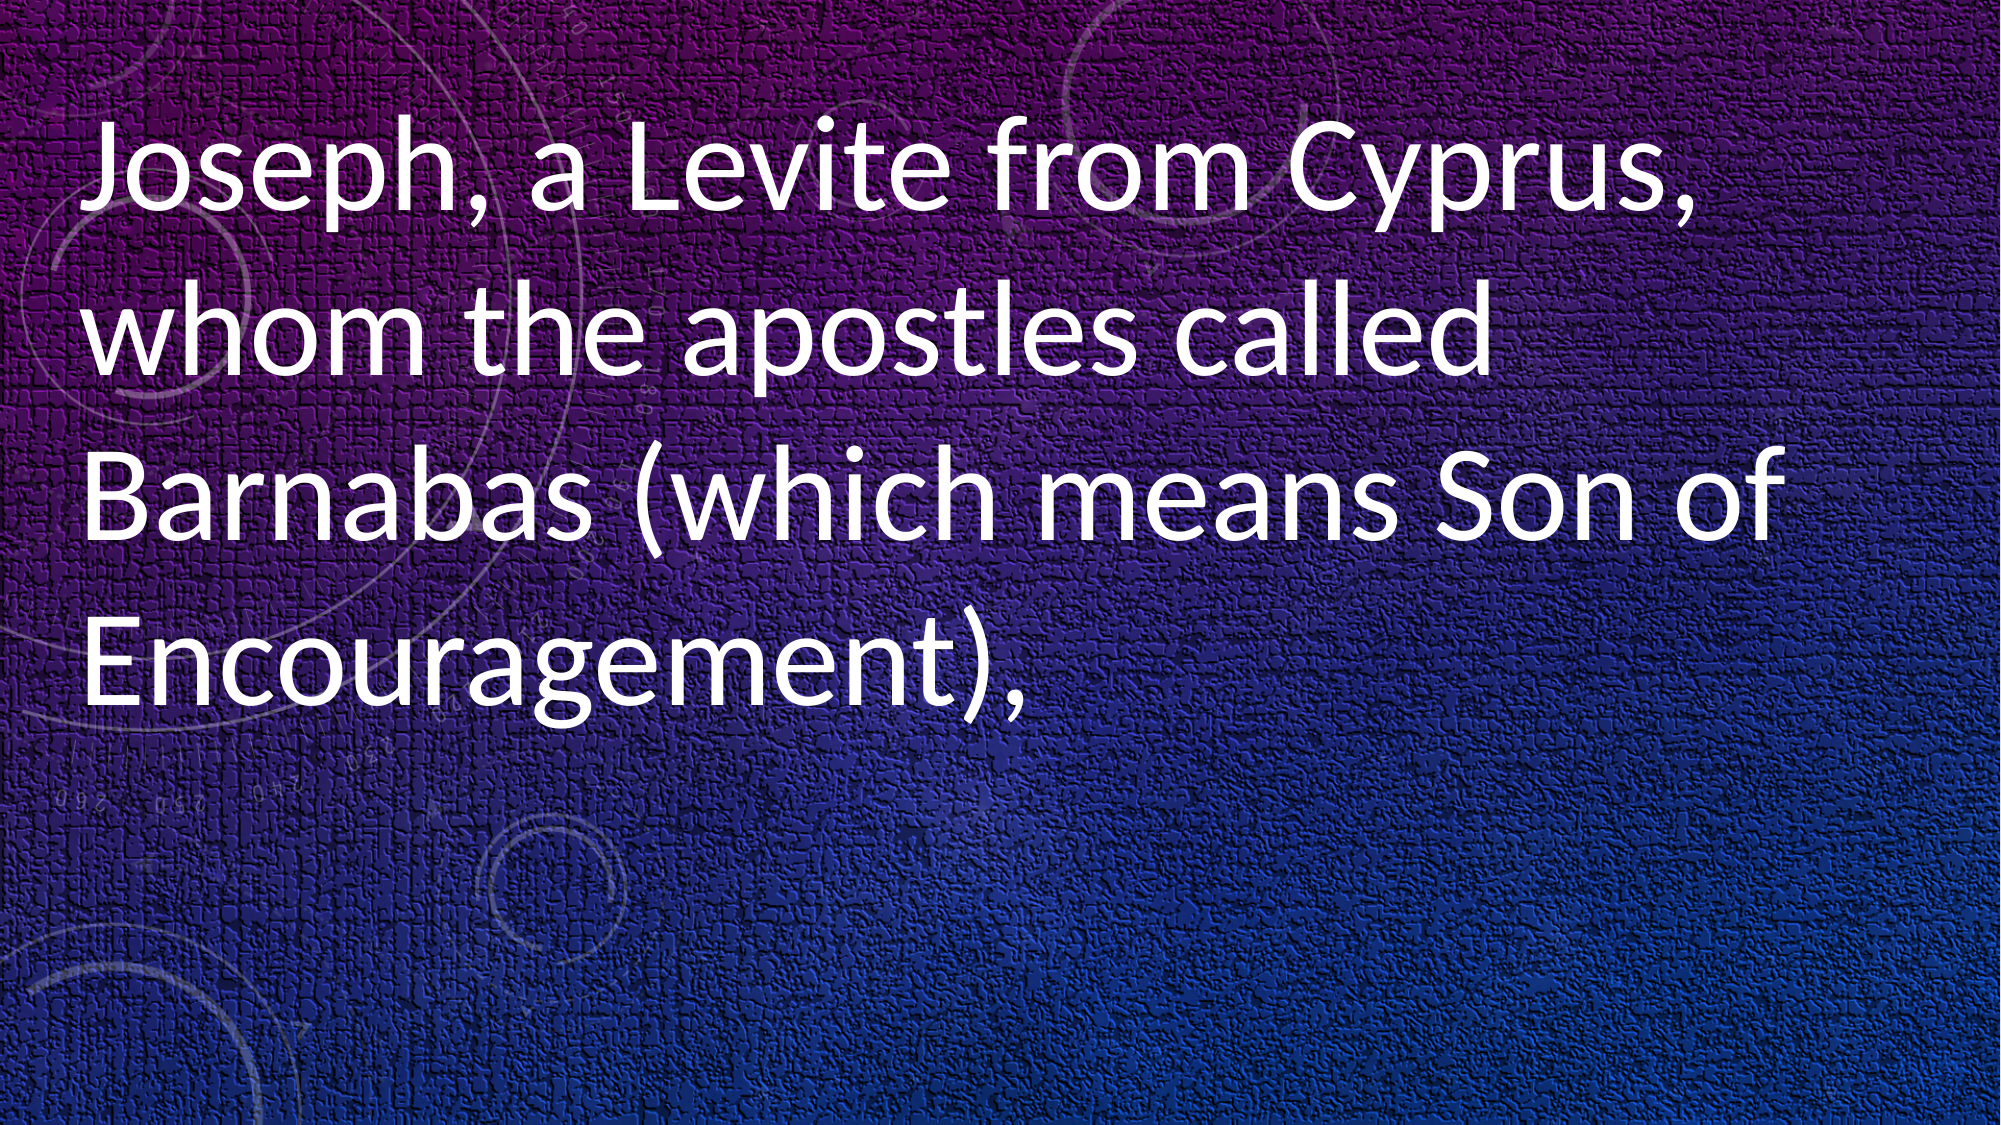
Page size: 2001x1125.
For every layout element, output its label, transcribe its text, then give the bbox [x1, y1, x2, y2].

picture [0, 0, 2001, 1125]
text_box Joseph, a Levite from Cyprus, whom the apostles called Barnabas (which means Son of Encouragement), Acts 4:32-37 [63, 65, 1937, 1125]
